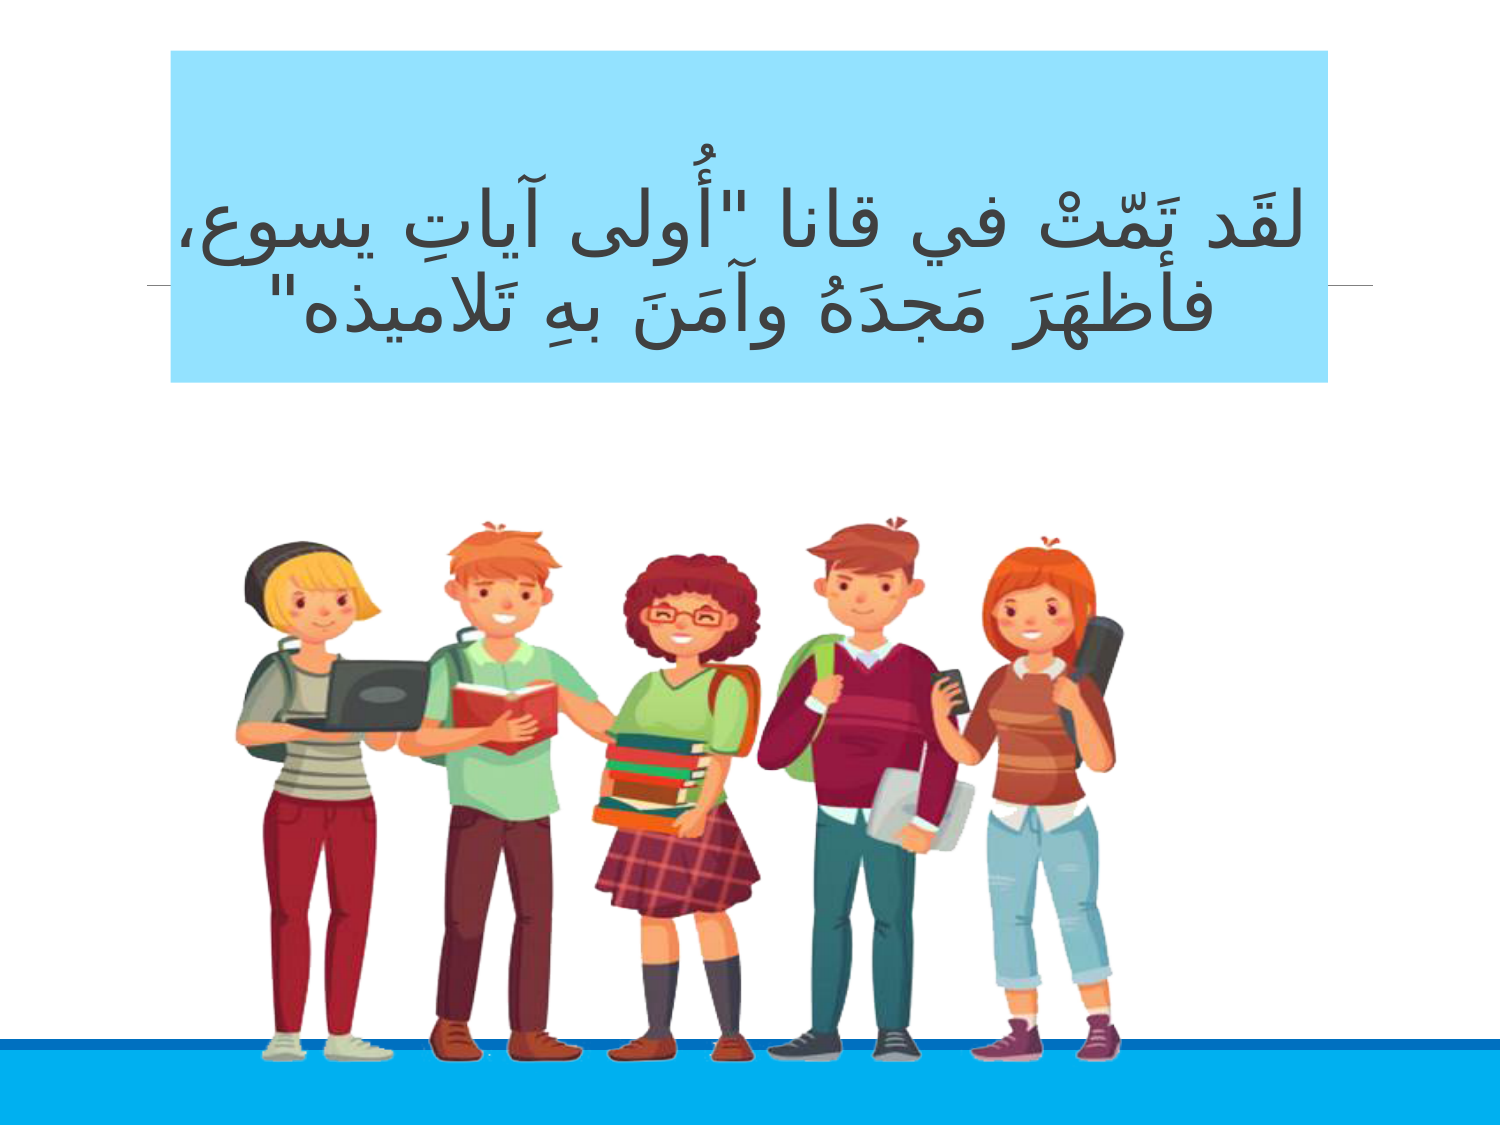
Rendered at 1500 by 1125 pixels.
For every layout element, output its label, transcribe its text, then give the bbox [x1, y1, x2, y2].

picture [139, 437, 1242, 1062]
text_box [410, 236, 441, 286]
list لقَد تَمّتْ في قانا "أُولى آياتِ يسوع، فأظهَرَ مَجدَهُ وآمَنَ بهِ تَلاميذه" [170, 50, 1328, 383]
